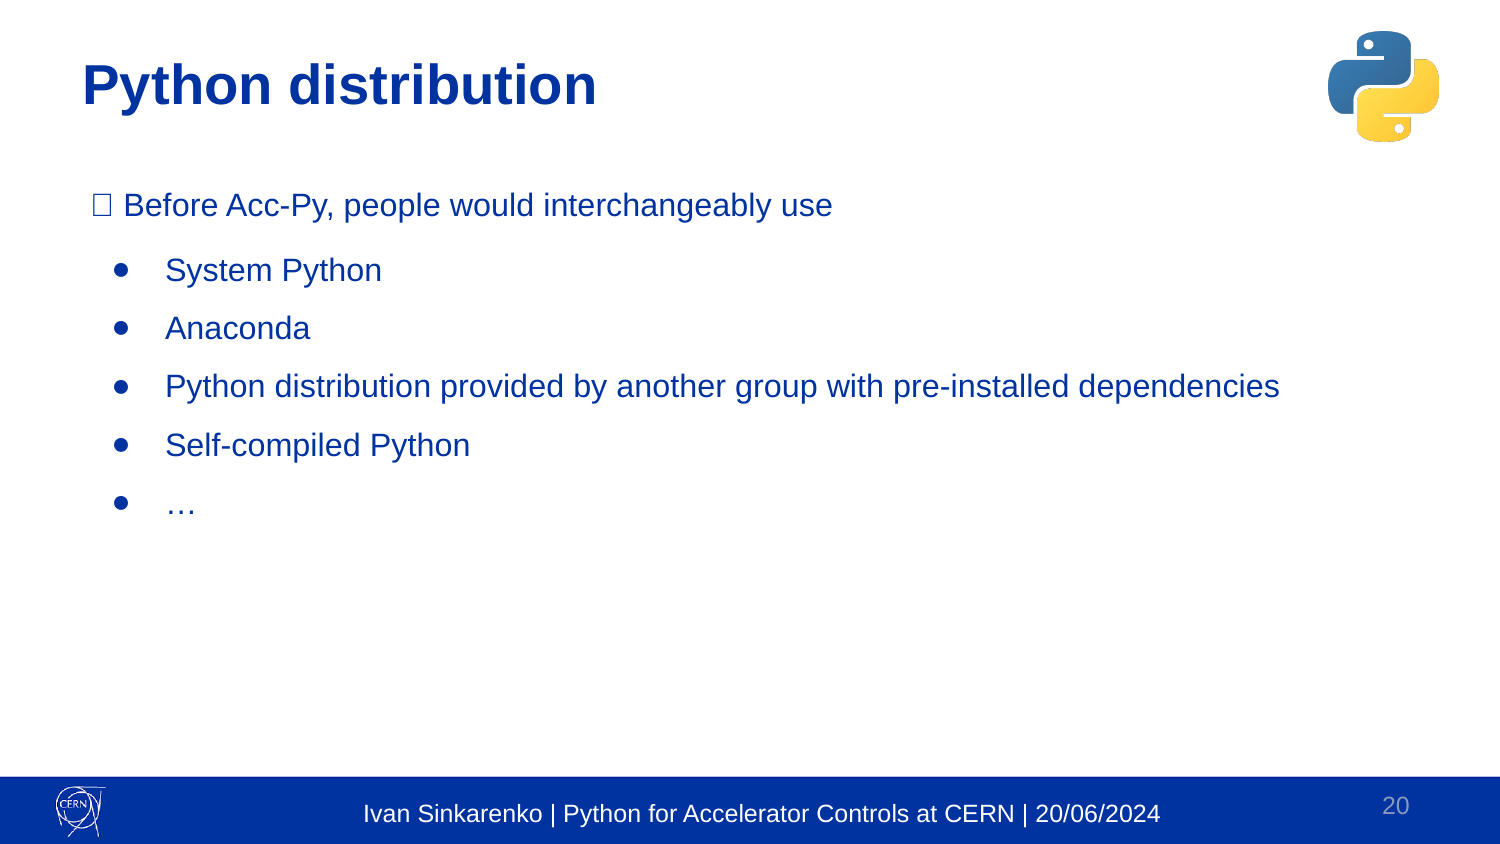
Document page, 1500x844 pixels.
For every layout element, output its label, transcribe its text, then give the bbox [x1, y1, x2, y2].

picture [1328, 31, 1440, 142]
list 🤕 Before Acc-Py, people would interchangeably use System Python Anaconda Python distribution provided by another group with pre-installed dependencies Self-compiled Python … [75, 156, 1298, 565]
slide_number ‹#› [1342, 782, 1425, 827]
picture [0, 776, 1500, 844]
title Python distribution [75, 28, 1425, 145]
